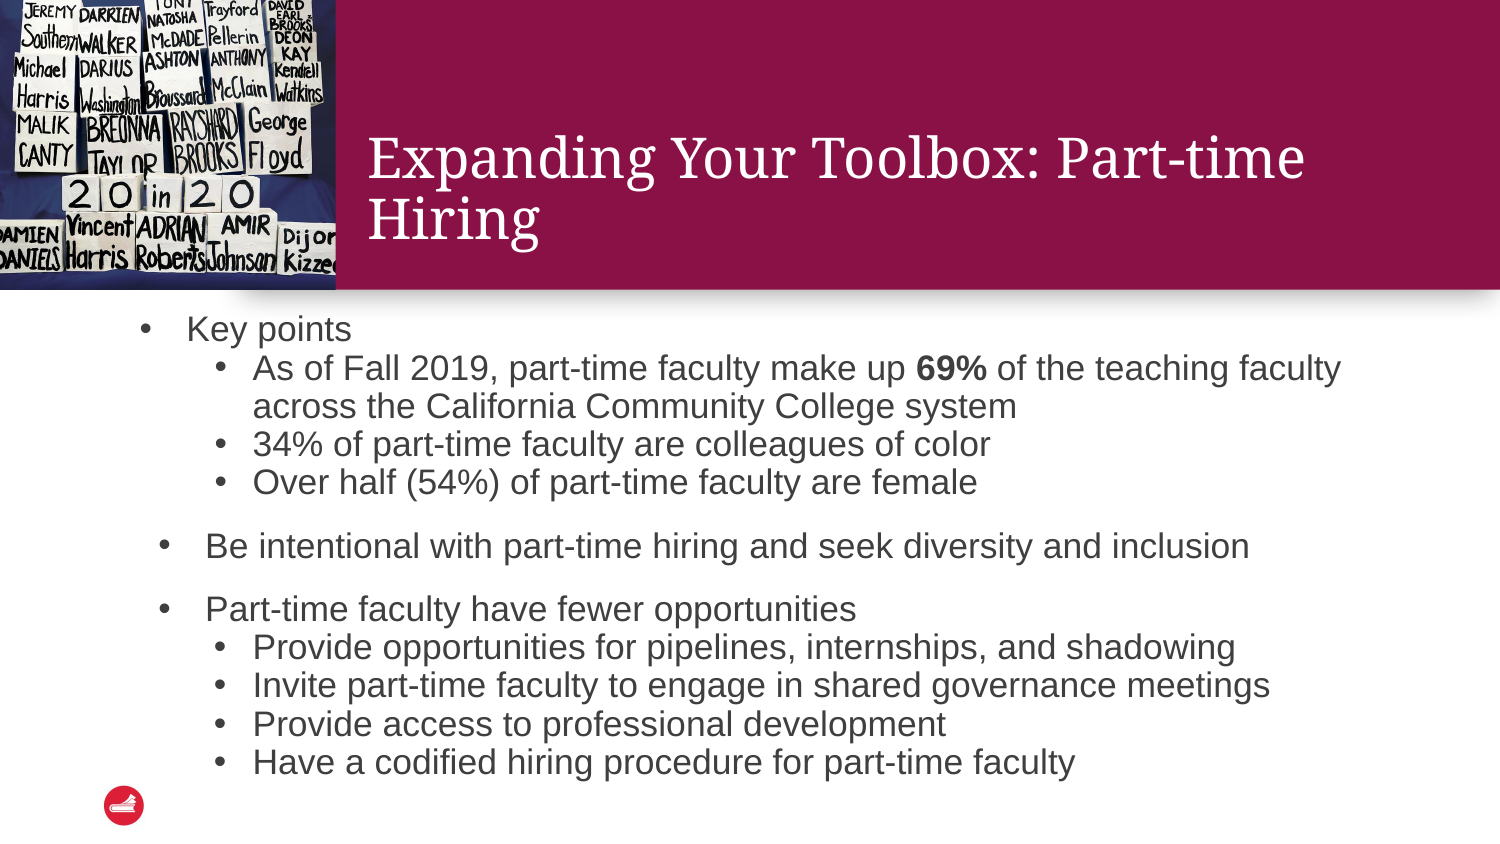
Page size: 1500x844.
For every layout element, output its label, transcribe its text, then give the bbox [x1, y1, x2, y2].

picture [102, 784, 109, 827]
title Expanding Your Toolbox: Part-time Hiring [356, 49, 1463, 257]
list Key points As of Fall 2019, part-time faculty make up 69% of the teaching faculty across the California Community College system 34% of part-time faculty are colleagues of color Over half (54%) of part-time faculty are female Be intentional with part-time hiring and seek diversity and inclusion Part-time faculty have fewer opportunities Provide opportunities for pipelines, internships, and shadowing Invite part-time faculty to engage in shared governance meetings Provide access to professional development Have a codified hiring procedure for part-time faculty [109, 305, 1435, 840]
picture [0, 0, 336, 290]
